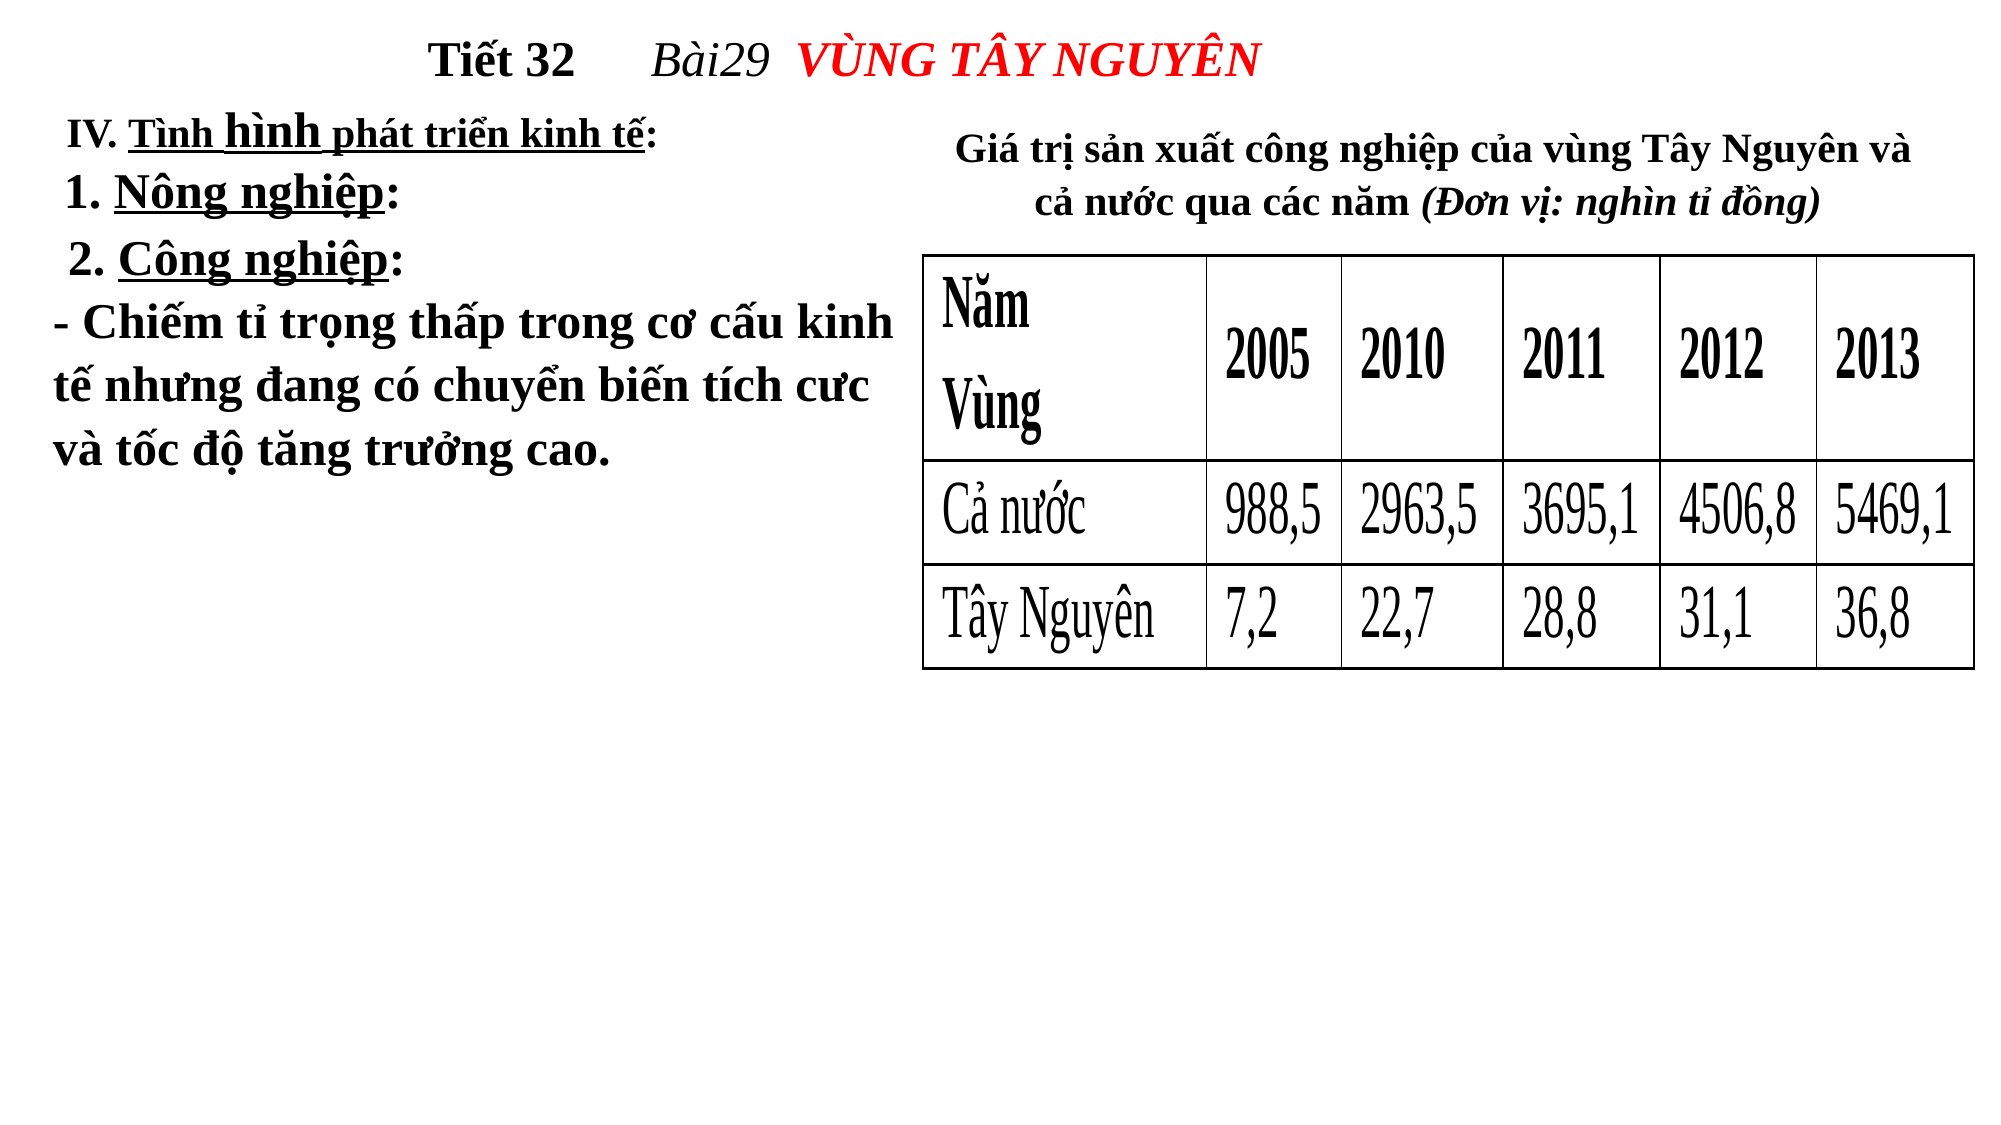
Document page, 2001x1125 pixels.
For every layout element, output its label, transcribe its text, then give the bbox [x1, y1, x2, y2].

table_header Giá trị sản xuất công nghiệp của vùng Tây Nguyên và cả nước qua các năm (Đơn vị: nghìn tỉ đồng) [902, 119, 1955, 234]
text_box Tiết 32 Bài29 VÙNG TÂY NGUYÊN [412, 19, 1505, 95]
table_header IV. Tình hình phát triển kinh tế: [47, 95, 870, 164]
picture [921, 253, 1975, 672]
table_header - Chiếm tỉ trọng thấp trong cơ cấu kinh tế nhưng đang có chuyển biến tích cưc và tốc độ tăng trưởng cao. [34, 286, 921, 493]
text_box 1. Nông nghiệp: [49, 150, 714, 223]
table_header 2. Công nghiệp: [49, 223, 872, 286]
